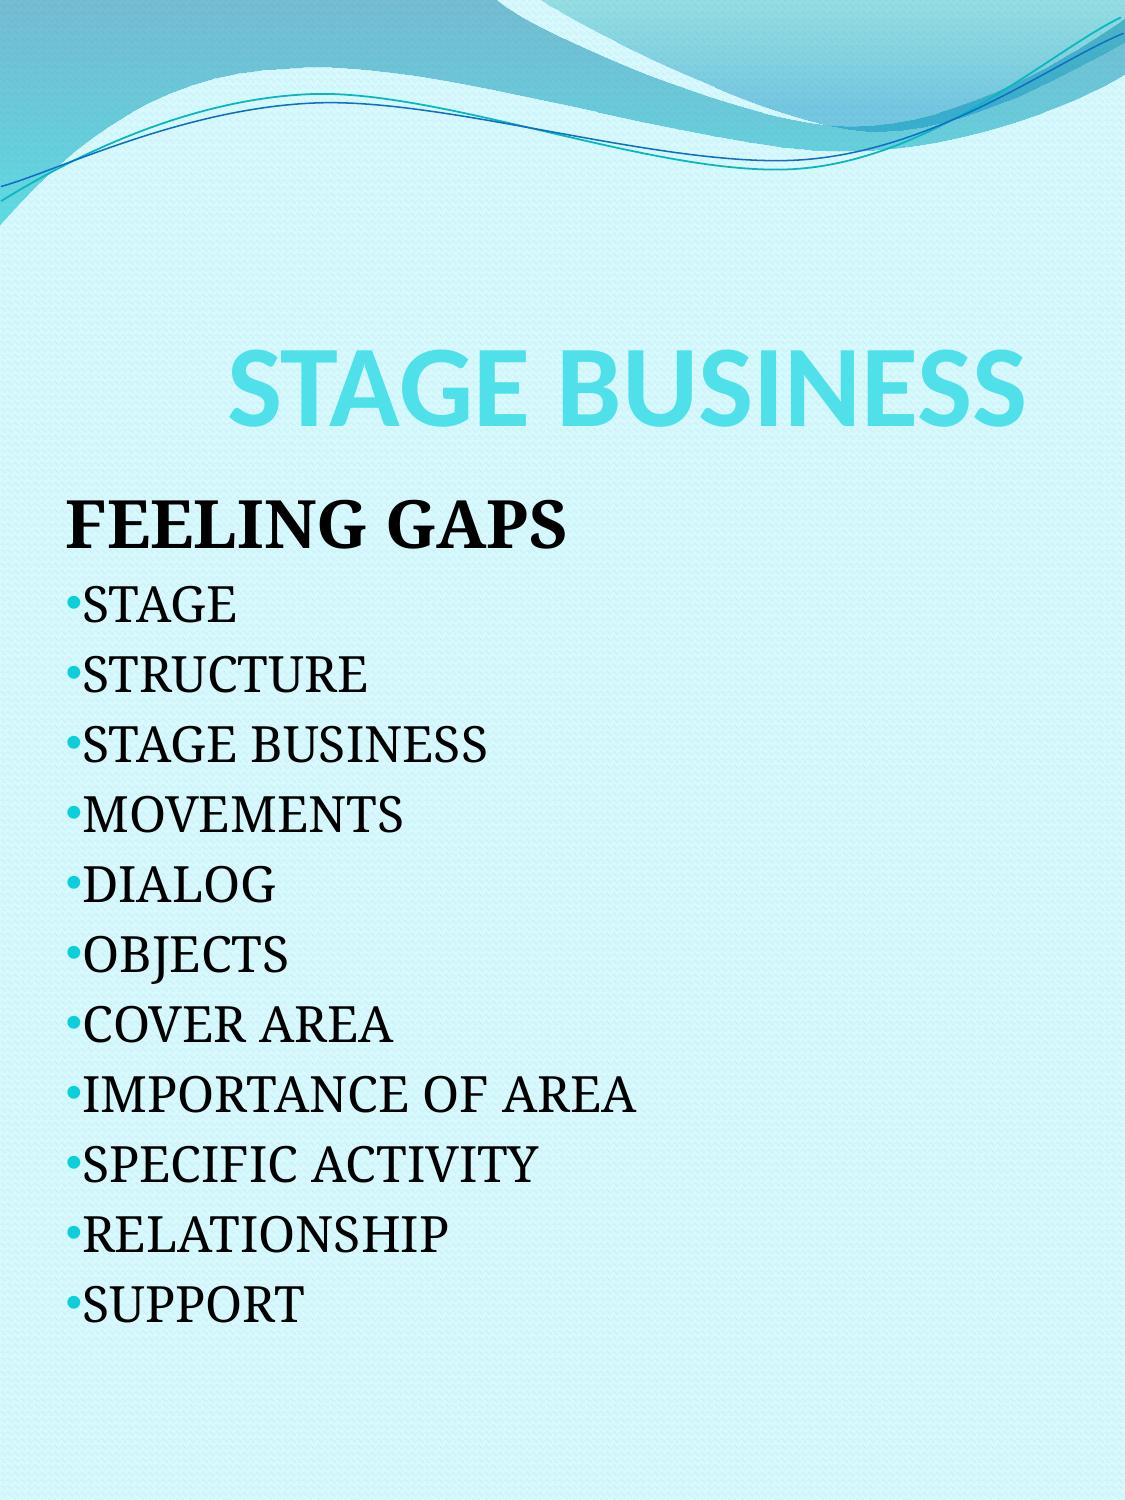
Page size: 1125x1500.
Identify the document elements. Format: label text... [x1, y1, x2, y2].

title STAGE BUSINESS [65, 300, 1032, 450]
subtitle FEELING GAPS STAGE STRUCTURE STAGE BUSINESS MOVEMENTS DIALOG OBJECTS COVER AREA IMPORTANCE OF AREA SPECIFIC ACTIVITY RELATIONSHIP SUPPORT [65, 474, 1032, 1450]
